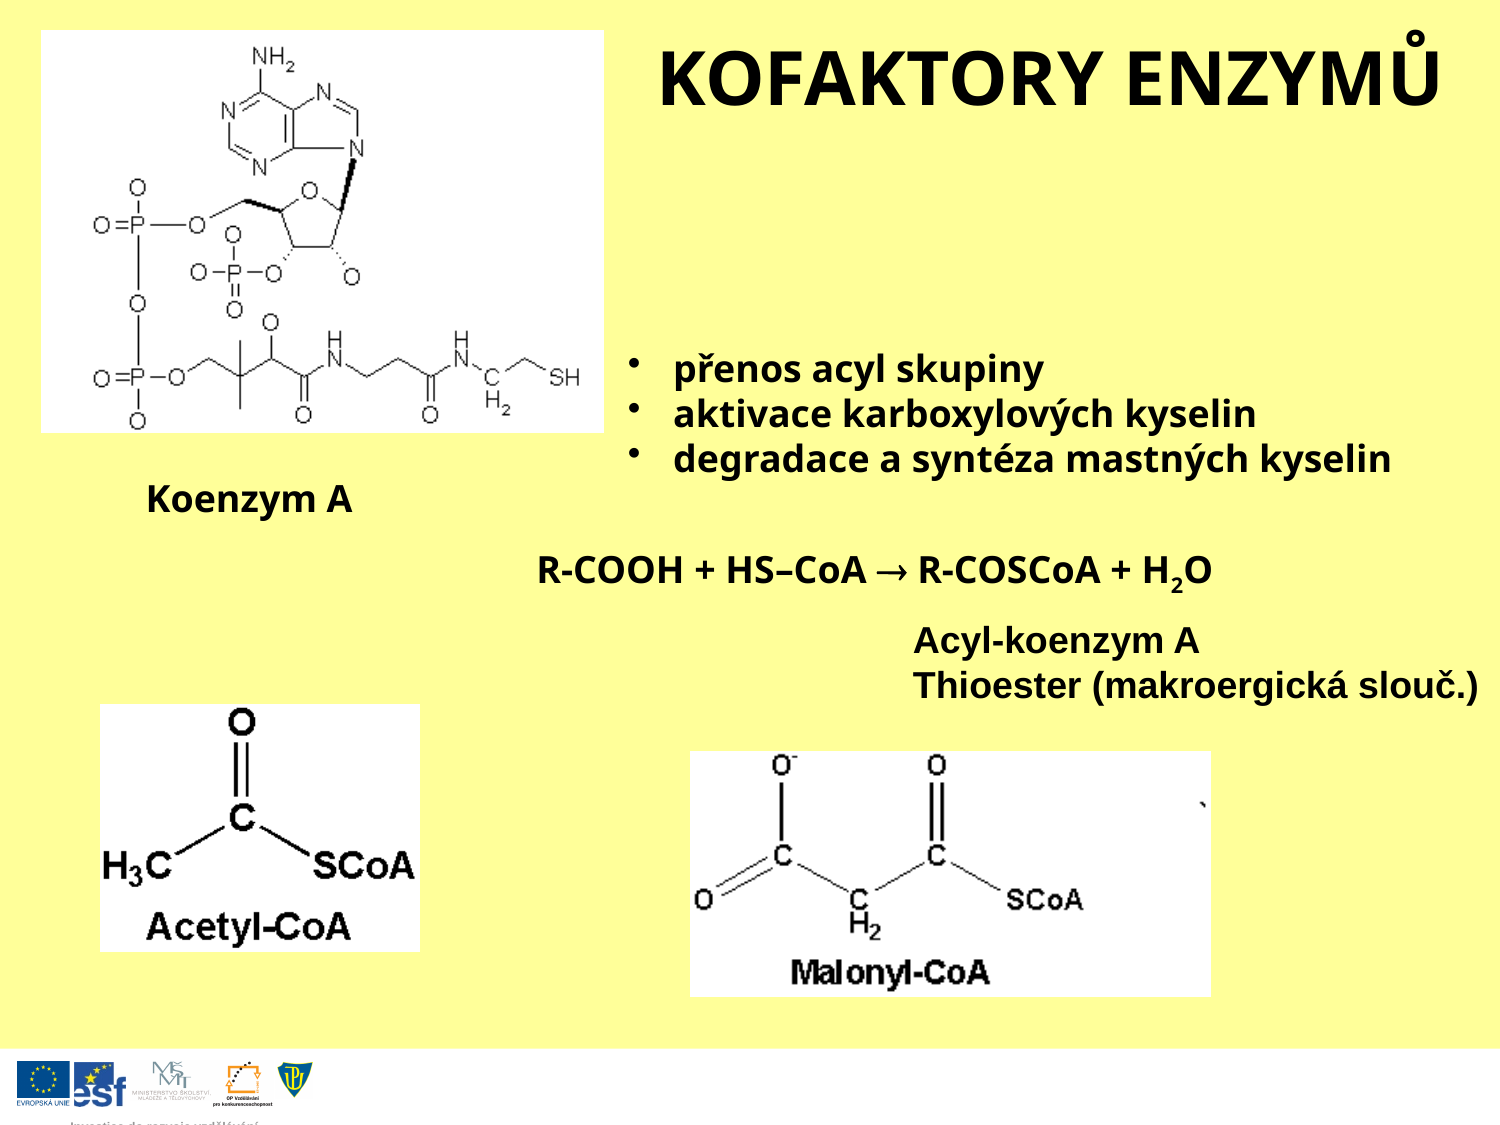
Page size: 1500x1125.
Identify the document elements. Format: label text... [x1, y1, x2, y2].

text_box R-COOH + HS–CoA  R-COSCoA + H2O [521, 538, 1228, 605]
text_box Acyl-koenzym A Thioester (makroergická slouč.) [898, 608, 1495, 713]
picture [40, 30, 604, 433]
picture [99, 703, 420, 952]
picture [74, 1062, 126, 1107]
picture [690, 751, 1211, 997]
text_box přenos acyl skupiny aktivace karboxylových kyselin degradace a syntéza mastných kyselin [613, 337, 1408, 488]
text_box Koenzym A [130, 467, 368, 528]
text_box KOFAKTORY ENZYMŮ [642, 22, 1460, 128]
